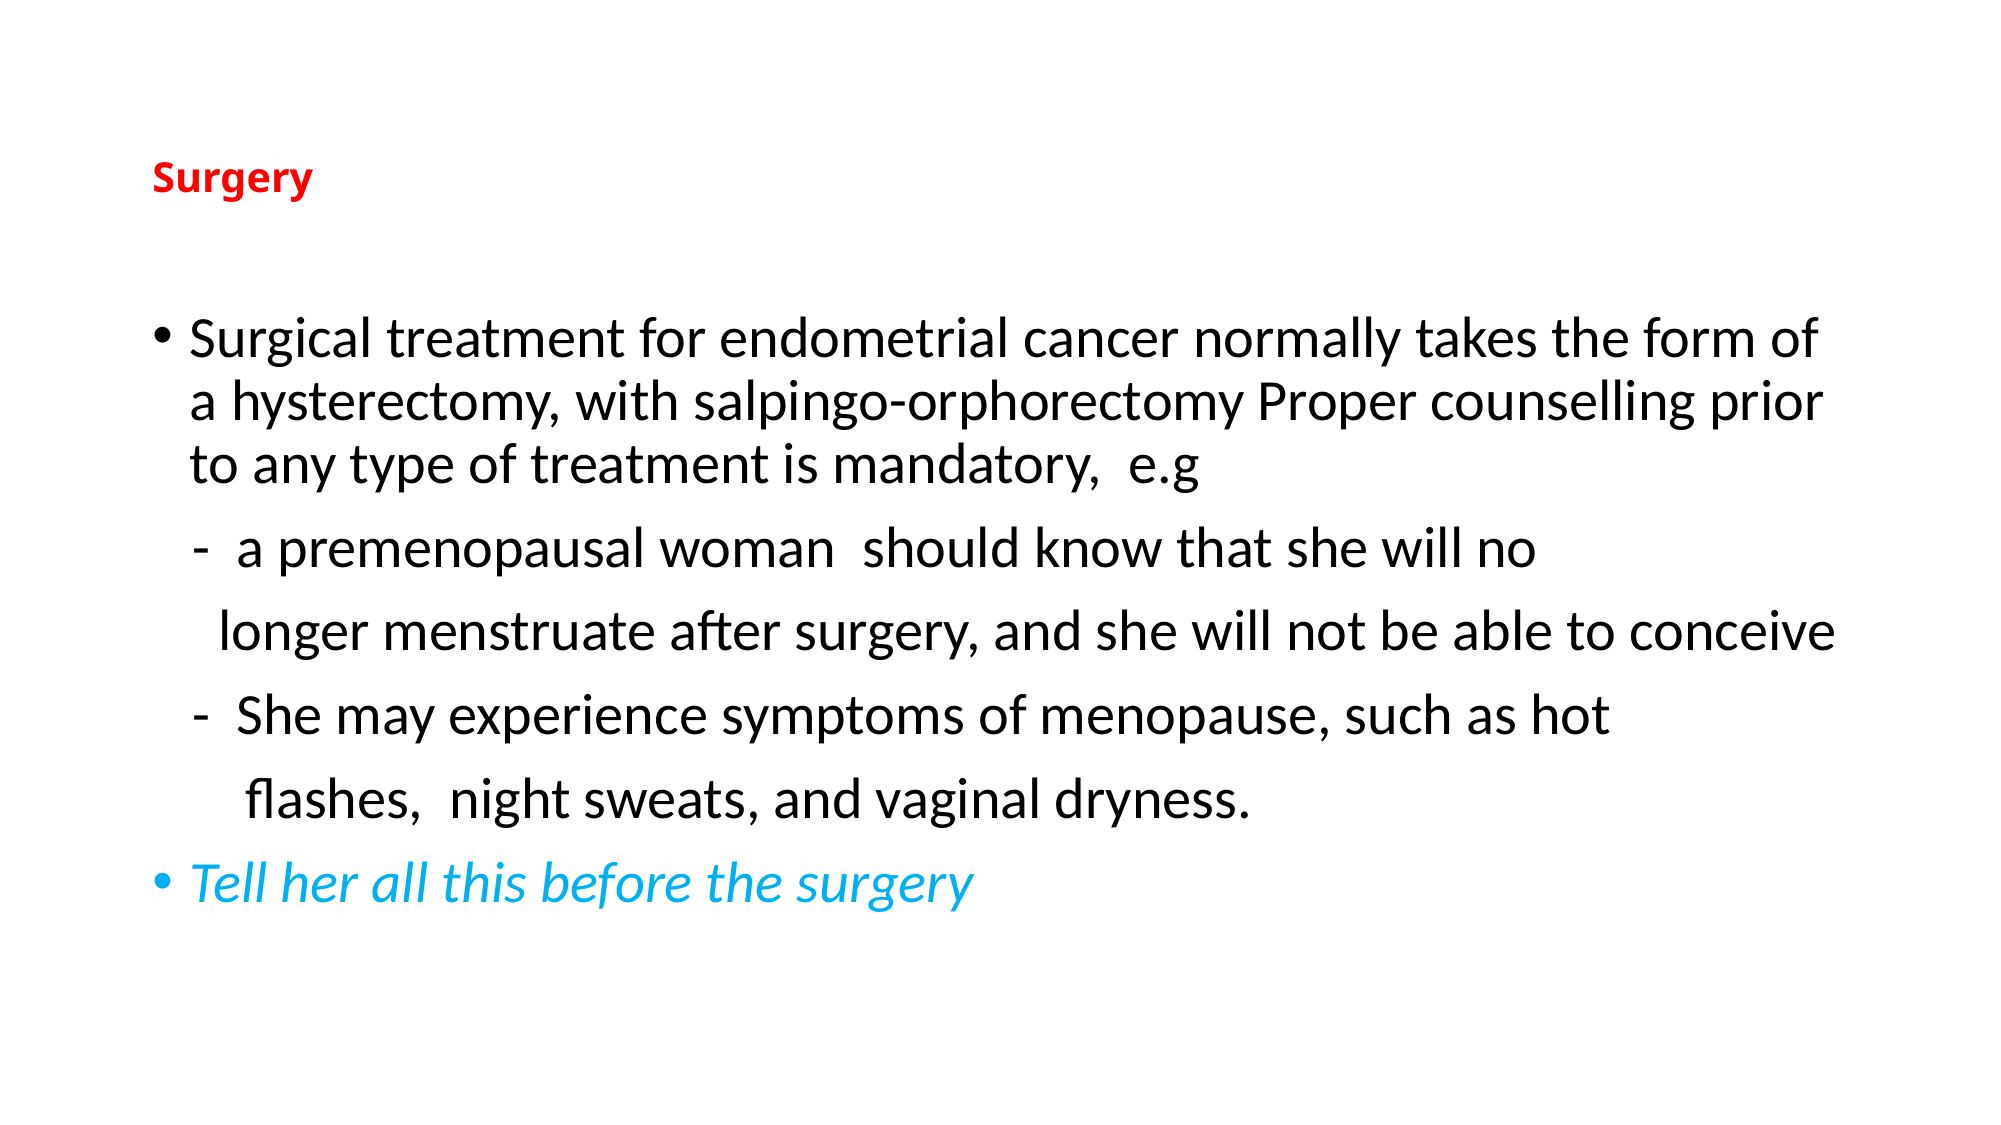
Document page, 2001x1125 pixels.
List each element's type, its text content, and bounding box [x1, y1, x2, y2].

list Surgical treatment for endometrial cancer normally takes the form of a hysterectomy, with salpingo-orphorectomy Proper counselling prior to any type of treatment is mandatory, e.g - a premenopausal woman should know that she will no longer menstruate after surgery, and she will not be able to conceive - She may experience symptoms of menopause, such as hot flashes, night sweats, and vaginal dryness. Tell her all this before the surgery [137, 299, 1863, 1014]
title Surgery [137, 59, 1863, 278]
